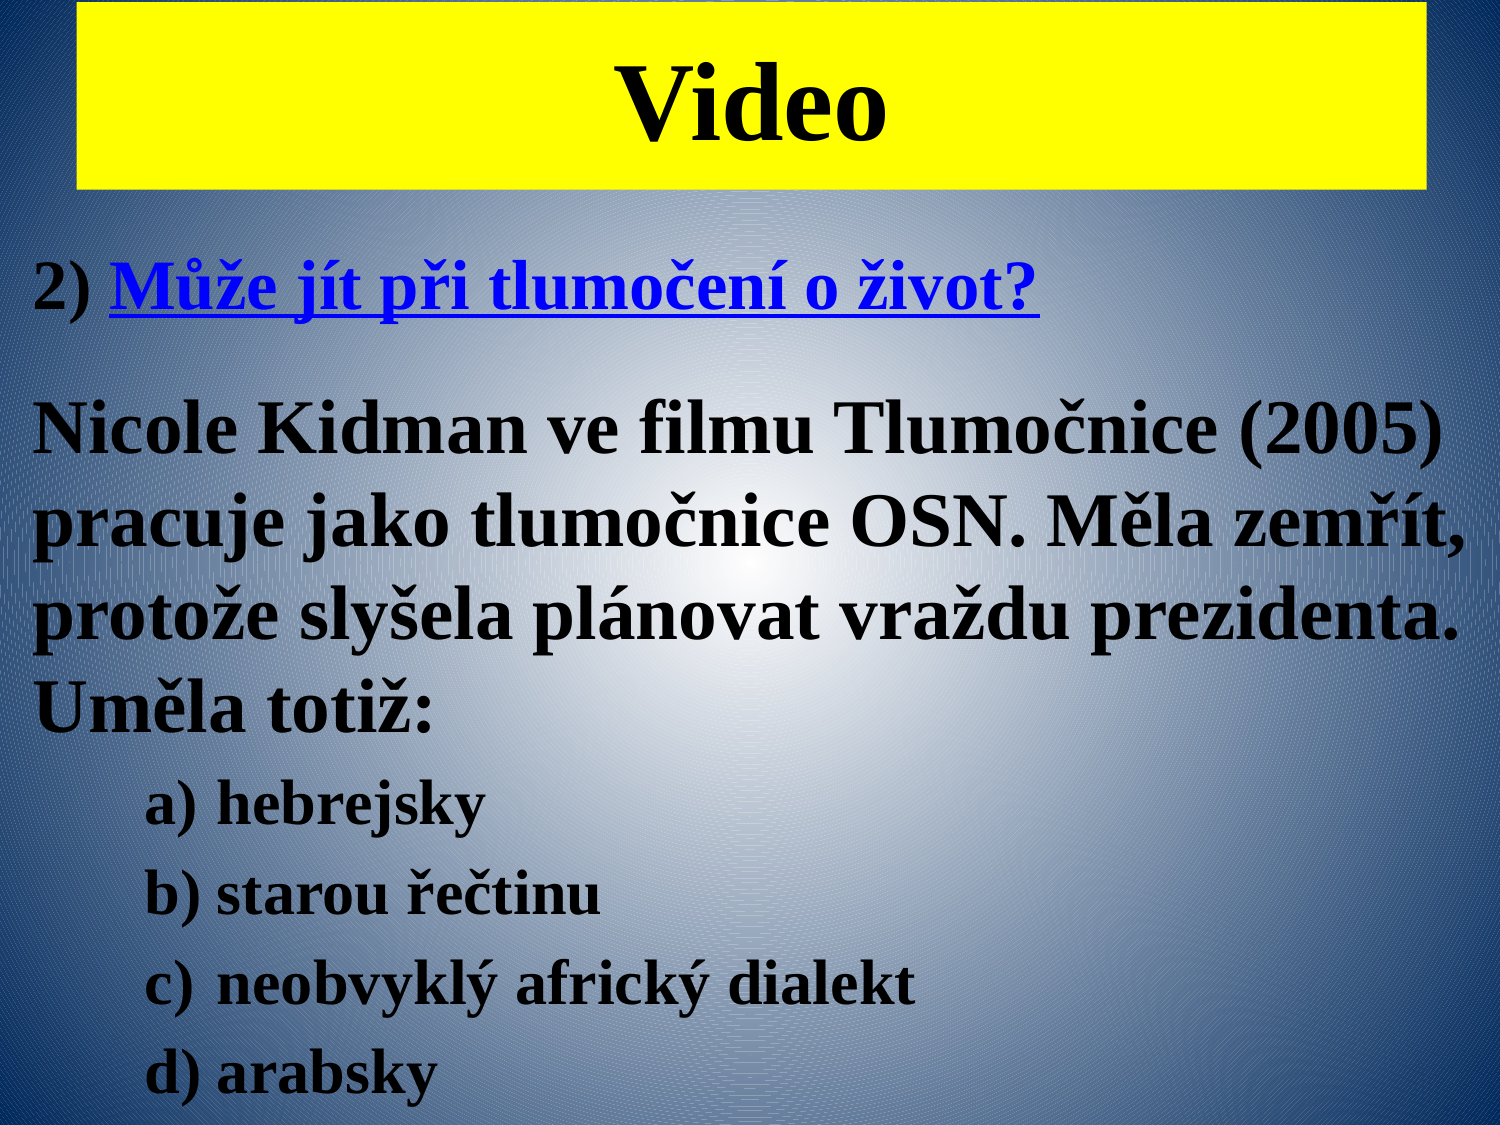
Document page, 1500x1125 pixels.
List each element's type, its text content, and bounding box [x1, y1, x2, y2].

list 2) Může jít při tlumočení o život? Nicole Kidman ve filmu Tlumočnice (2005) pracuje jako tlumočnice OSN. Měla zemřít, protože slyšela plánovat vraždu prezidenta. Uměla totiž: hebrejsky starou řečtinu neobvyklý africký dialekt arabsky [17, 231, 1500, 1125]
title Video [76, 2, 1427, 190]
